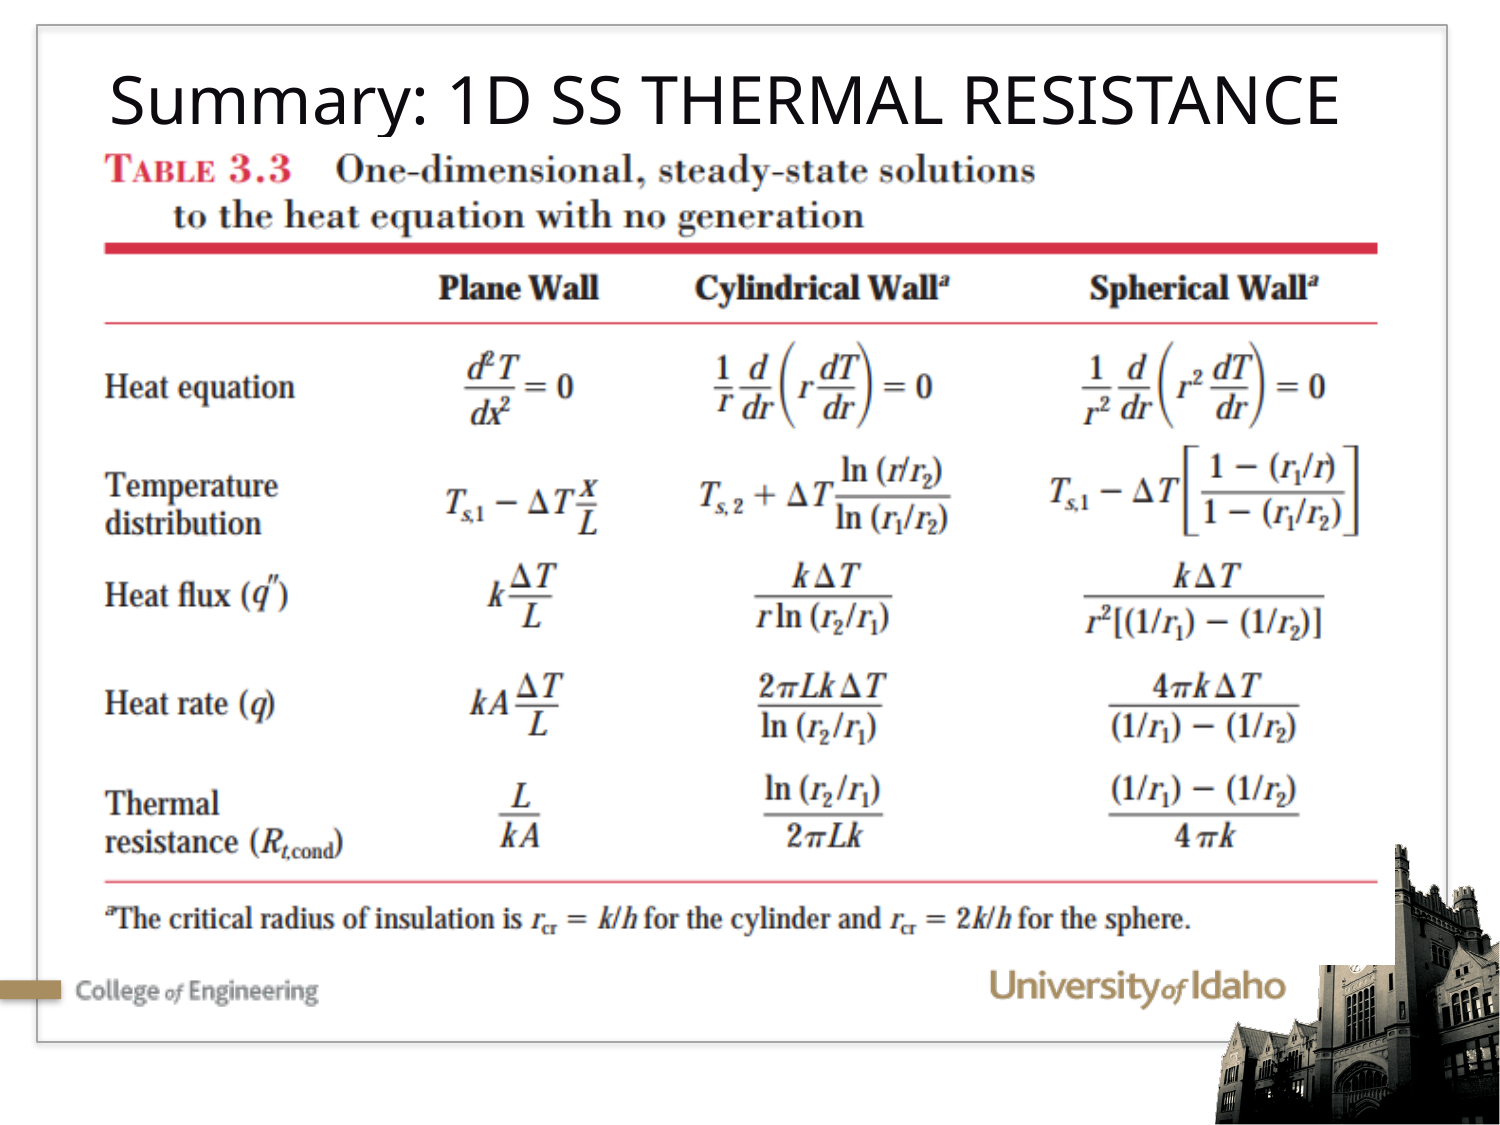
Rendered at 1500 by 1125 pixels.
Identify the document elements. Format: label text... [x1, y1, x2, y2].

picture [87, 137, 1500, 1125]
picture [71, 973, 548, 1009]
text_box Summary: 1D SS THERMAL RESISTANCE [94, 50, 1358, 135]
